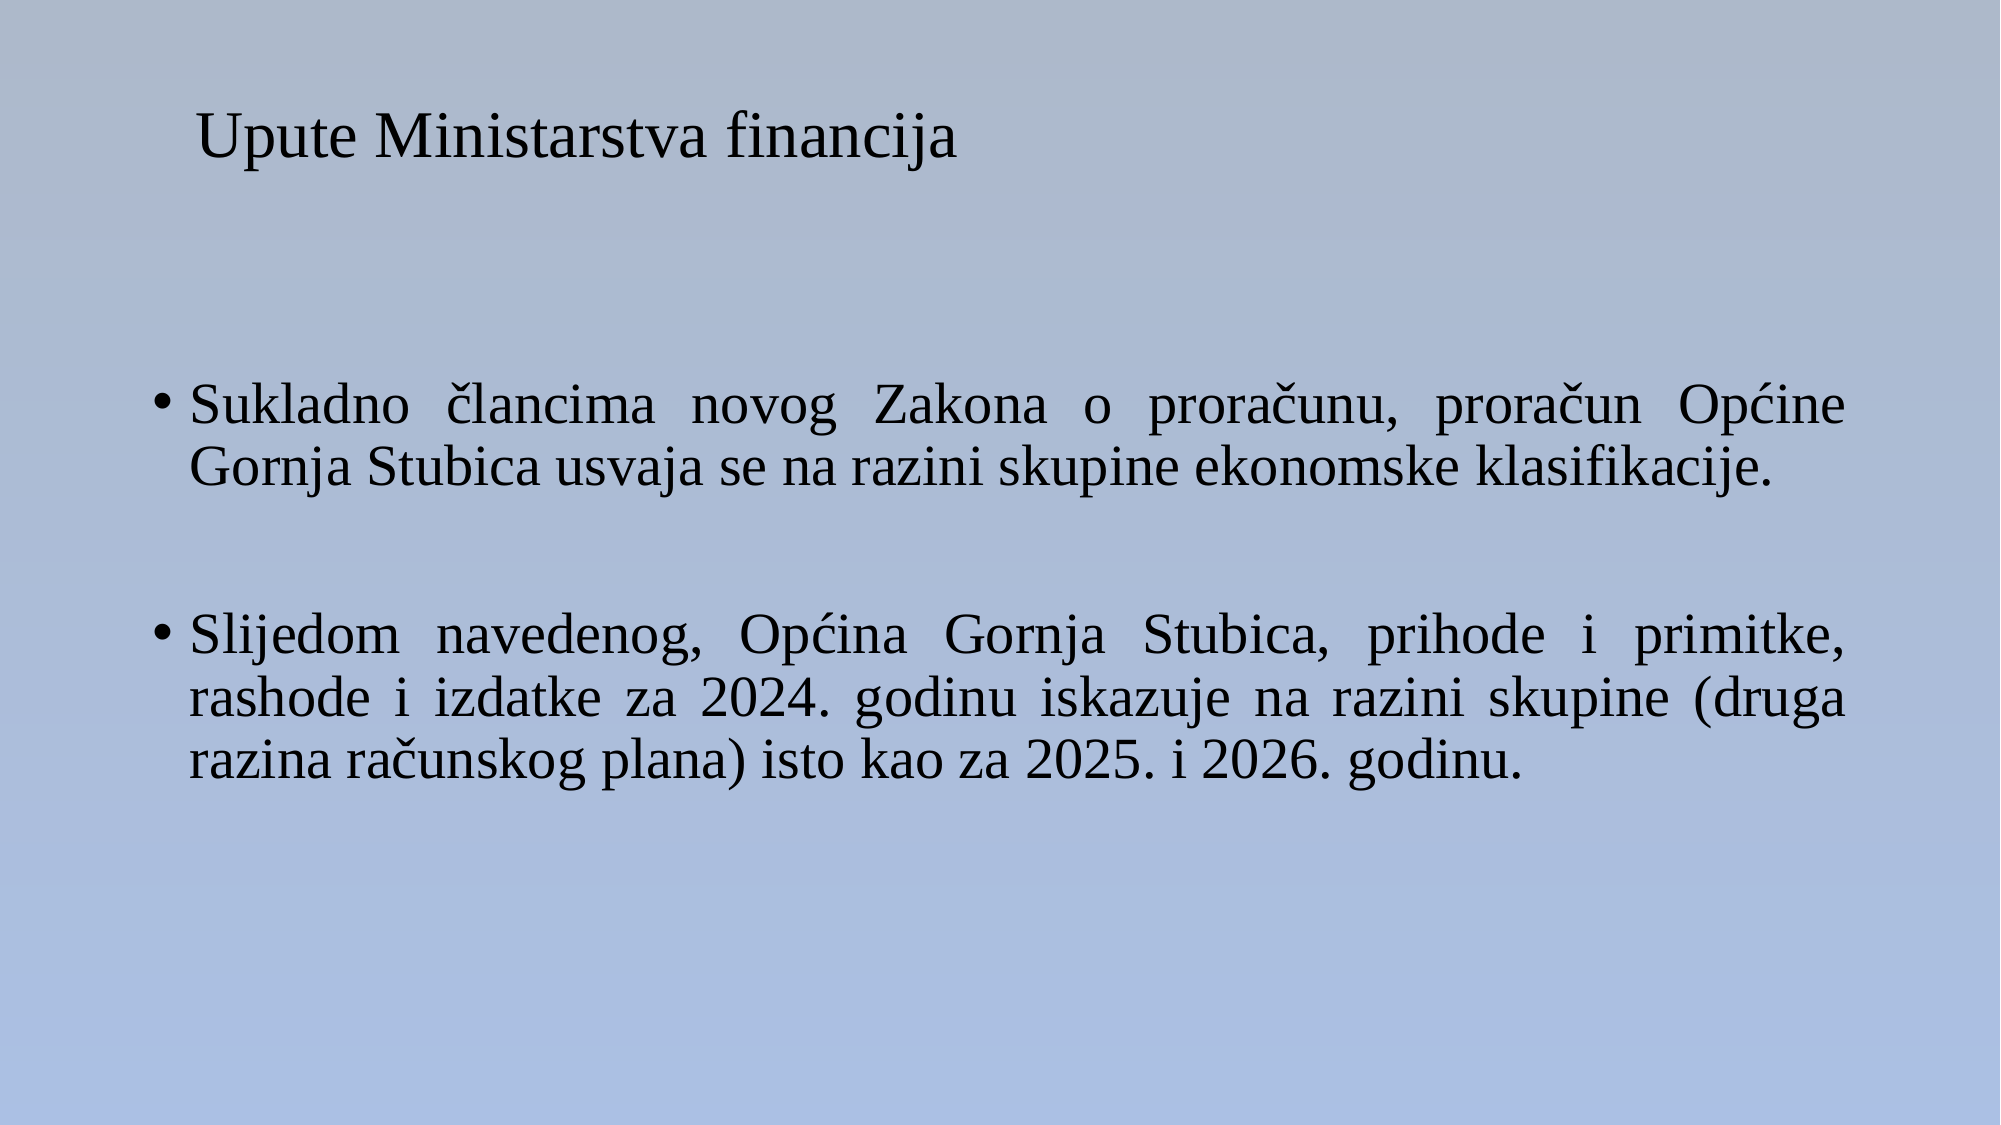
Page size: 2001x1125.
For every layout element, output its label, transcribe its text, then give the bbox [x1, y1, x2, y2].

title Upute Ministarstva financija [180, 47, 1830, 226]
list Sukladno člancima novog Zakona o proračunu, proračun Općine Gornja Stubica usvaja se na razini skupine ekonomske klasifikacije. Slijedom navedenog, Općina Gornja Stubica, prihode i primitke, rashode i izdatke za 2024. godinu iskazuje na razini skupine (druga razina računskog plana) isto kao za 2025. i 2026. godinu. [137, 299, 1863, 1014]
